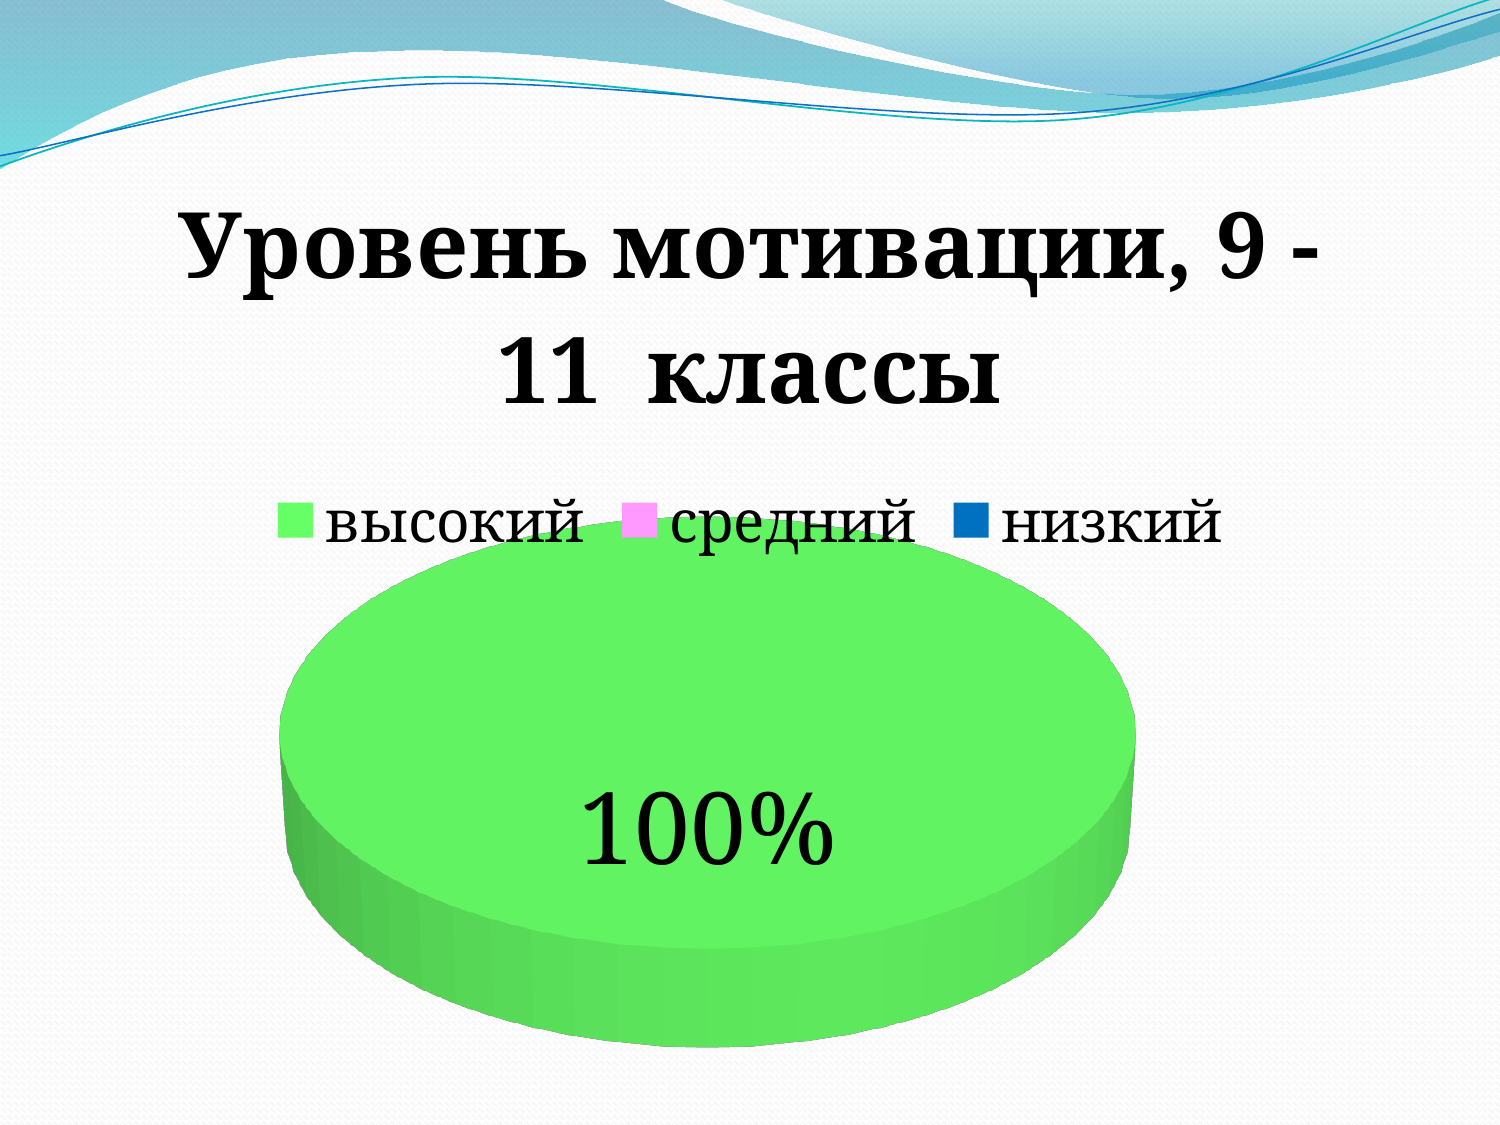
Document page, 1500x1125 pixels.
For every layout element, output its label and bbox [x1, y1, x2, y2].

chart [0, 125, 1500, 1083]
